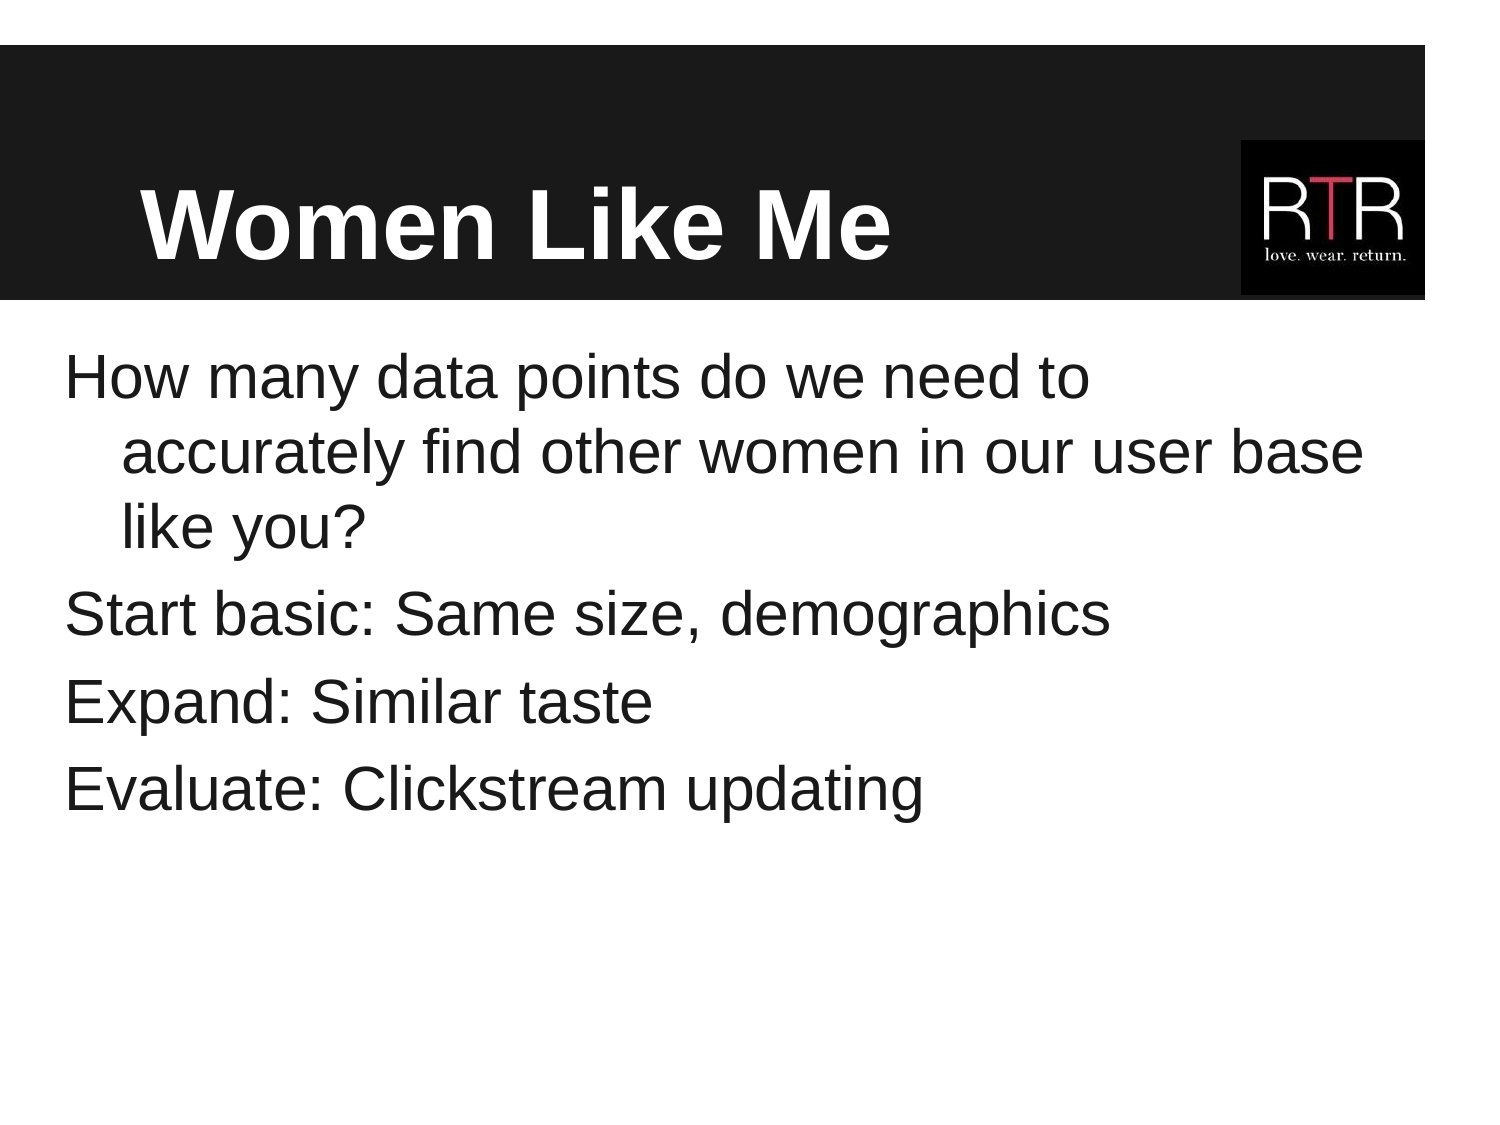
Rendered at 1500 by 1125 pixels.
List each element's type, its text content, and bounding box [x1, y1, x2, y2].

text_box [1241, 140, 1425, 295]
list How many data points do we need to accurately find other women in our user base like you? Start basic: Same size, demographics Expand: Similar taste Evaluate: Clickstream updating [49, 320, 1400, 989]
title Women Like Me [75, 76, 1425, 295]
